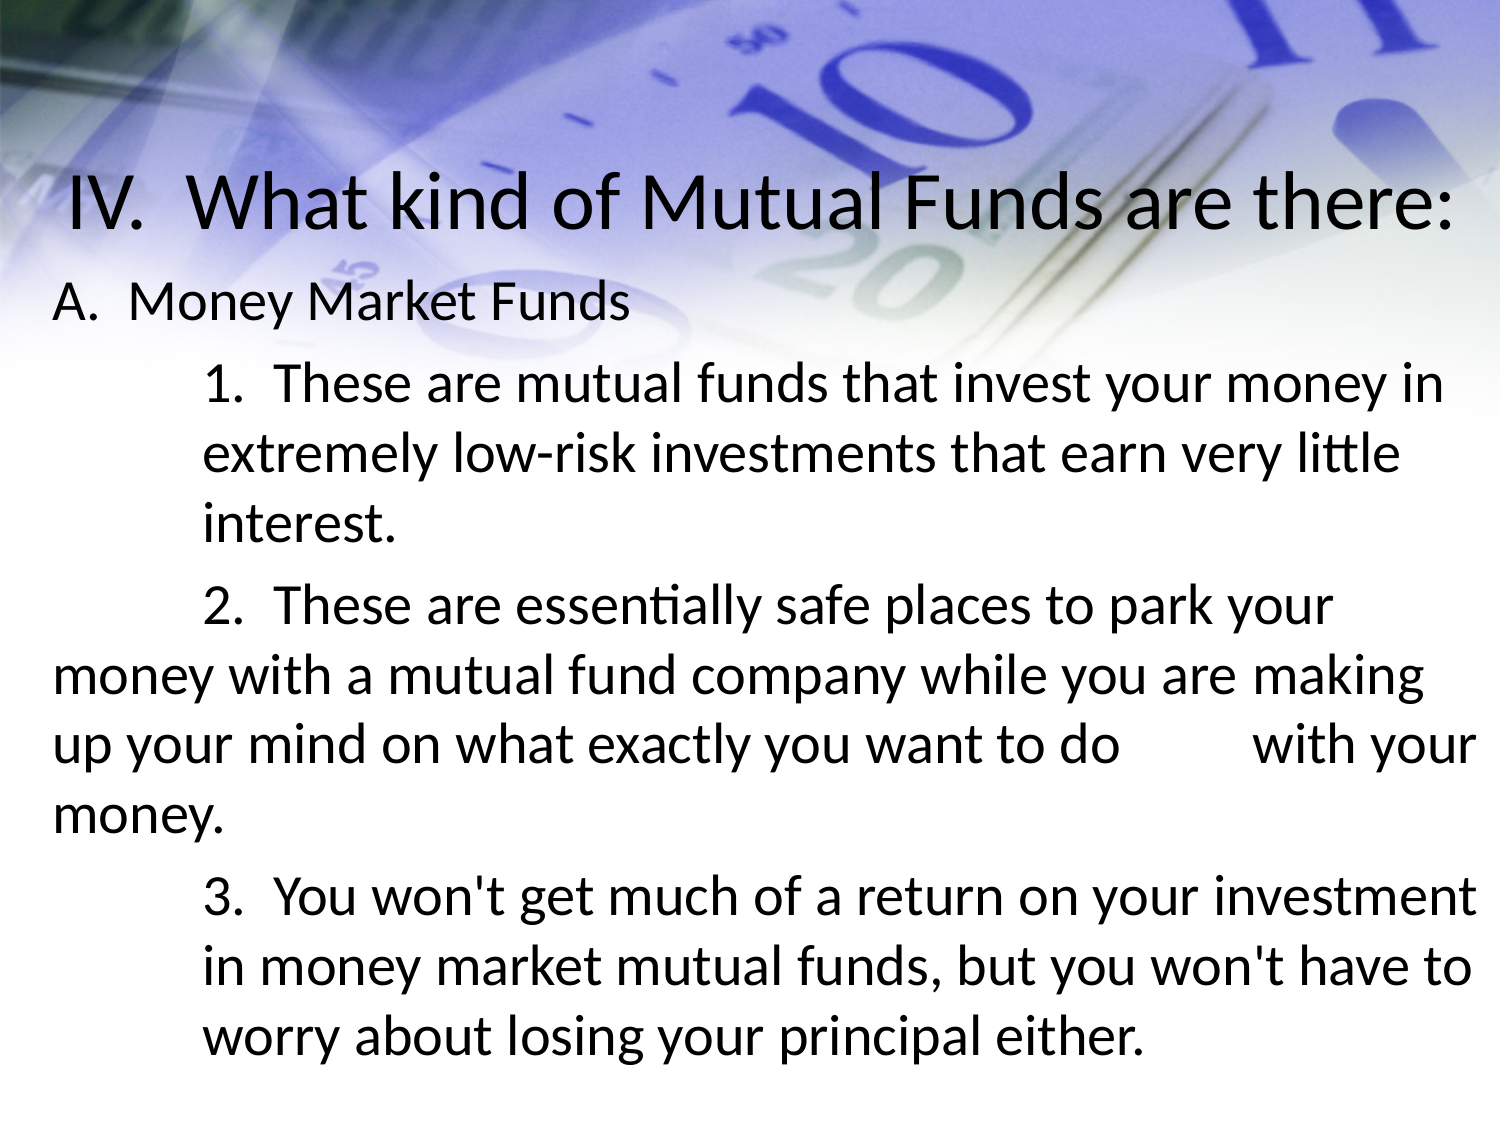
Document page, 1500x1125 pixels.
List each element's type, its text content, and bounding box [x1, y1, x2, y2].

list A. Money Market Funds 1. These are mutual funds that invest your money in extremely low-risk investments that earn very little interest. 2. These are essentially safe places to park your money with a mutual fund company while you are making up your mind on what exactly you want to do with your money. 3. You won't get much of a return on your investment in money market mutual funds, but you won't have to worry about losing your principal either. [37, 254, 1500, 1068]
title IV. What kind of Mutual Funds are there: [31, 137, 1494, 255]
picture [0, 0, 1500, 1125]
